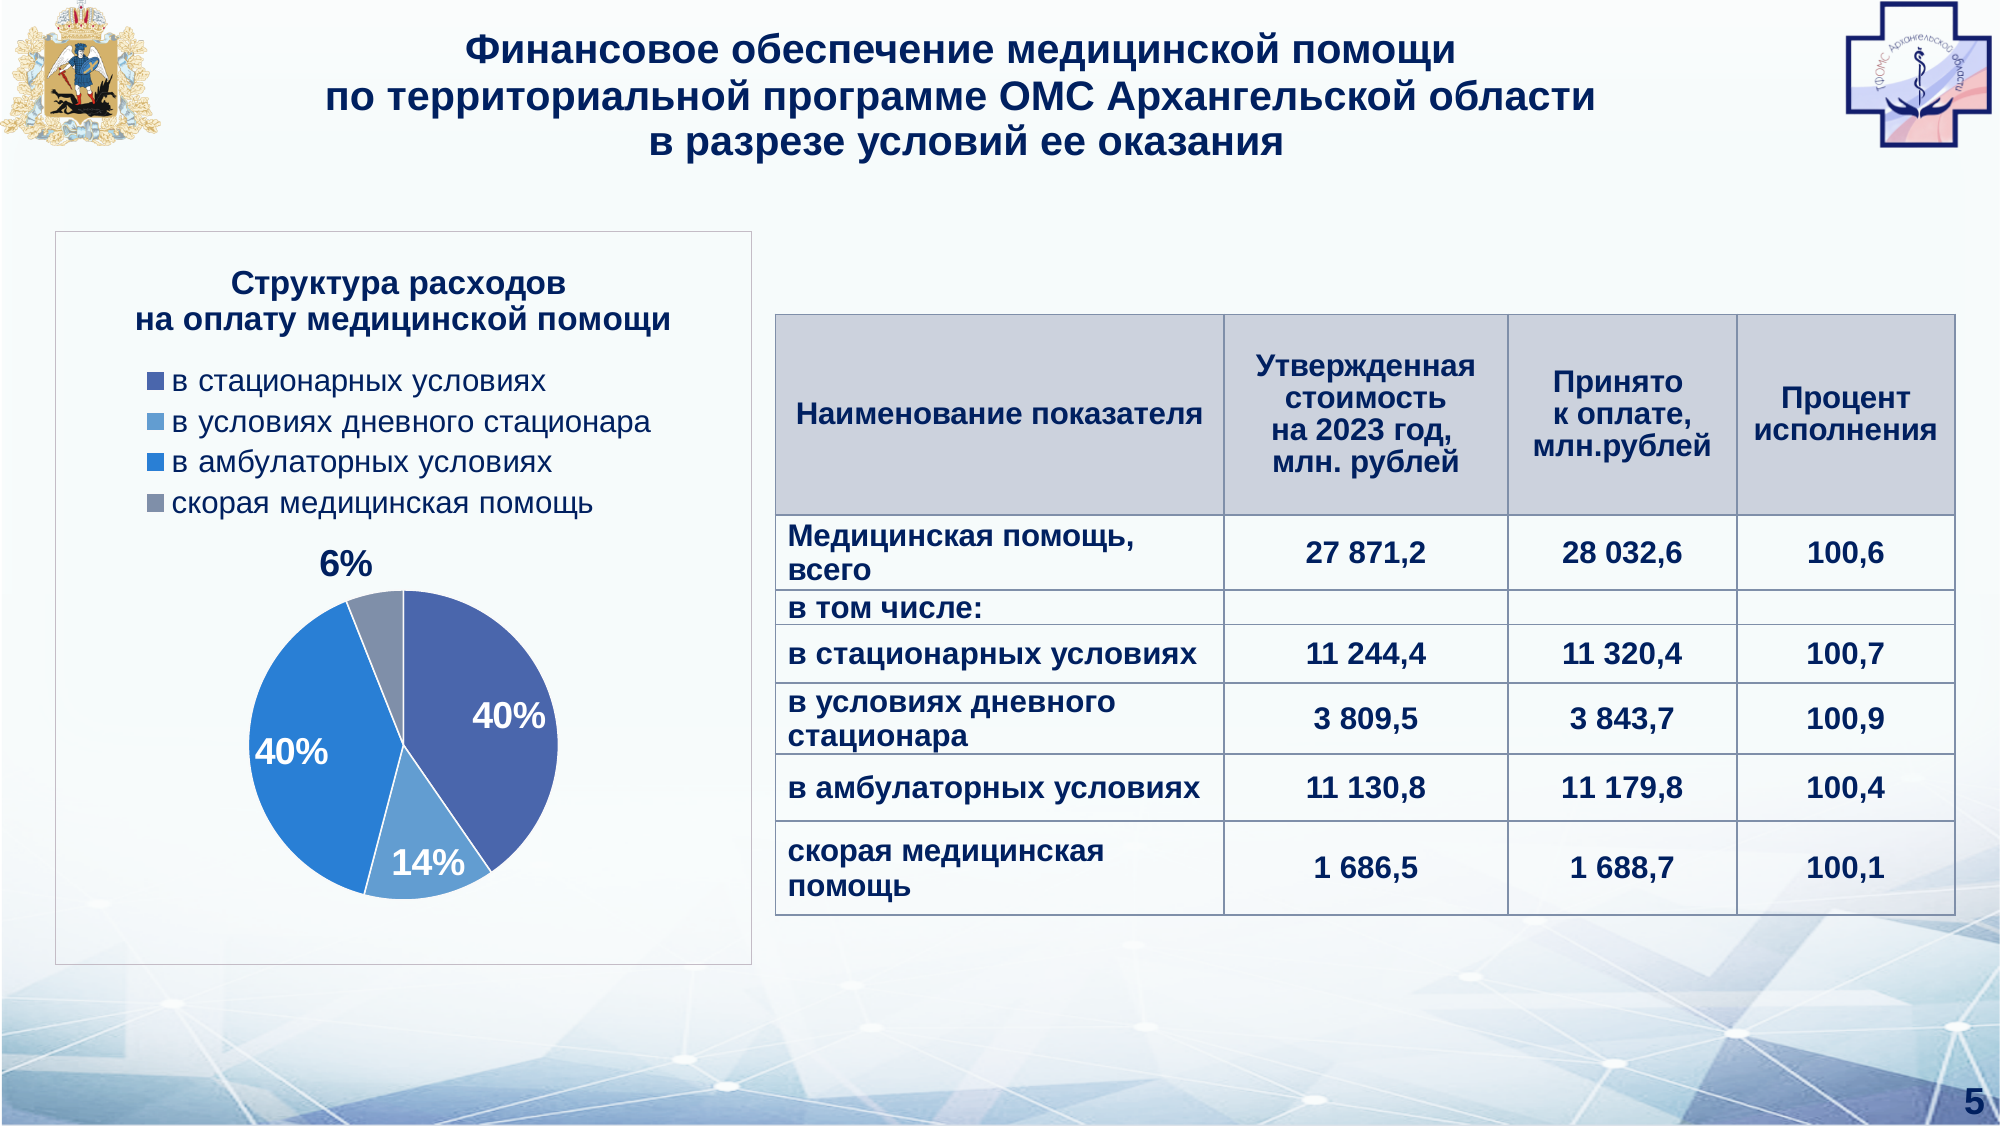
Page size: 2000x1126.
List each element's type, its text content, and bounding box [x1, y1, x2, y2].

table_cell скорая медицинская помощь [776, 822, 1223, 914]
table_header Утвержденная стоимость на 2023 год, млн. рублей [1225, 315, 1507, 514]
table_cell 3 809,5 [1225, 684, 1507, 753]
table_cell в условиях дневного стационара [776, 684, 1223, 753]
table_header Процент исполнения [1738, 315, 1954, 514]
table_cell 3 843,7 [1509, 684, 1736, 753]
table_cell 11 320,4 [1509, 625, 1736, 682]
table_cell 100,9 [1738, 684, 1954, 753]
table_cell в амбулаторных условиях [776, 755, 1223, 820]
table_cell 100,4 [1738, 755, 1954, 820]
table_cell 1 686,5 [1225, 822, 1507, 914]
table_cell в стационарных условиях [776, 625, 1223, 682]
table_cell 1 688,7 [1509, 822, 1736, 914]
table_cell 11 130,8 [1225, 755, 1507, 820]
chart [54, 231, 753, 965]
table_cell 11 179,8 [1509, 755, 1736, 820]
slide_number 5 [1533, 1069, 2000, 1126]
table_cell в том числе: [776, 591, 1223, 624]
table_cell 27 871,2 [1225, 516, 1507, 589]
text_box [102, 219, 1940, 466]
table_cell Медицинская помощь, всего [776, 516, 1223, 589]
picture [0, 0, 2000, 1126]
table_cell 100,7 [1738, 625, 1954, 682]
table_cell [1225, 591, 1507, 624]
table_header Наименование показателя [776, 315, 1223, 514]
table_header Принято к оплате, млн.рублей [1509, 315, 1736, 514]
table_cell 11 244,4 [1225, 625, 1507, 682]
table_cell 100,1 [1738, 822, 1954, 914]
table_cell 28 032,6 [1509, 516, 1736, 589]
table_cell 100,6 [1738, 516, 1954, 589]
table_cell [1738, 591, 1954, 624]
title Финансовое обеспечение медицинской помощи по территориальной программе ОМС Архангельской области в разрезе условий ее оказания [66, 19, 1867, 173]
table_cell [1509, 591, 1736, 624]
